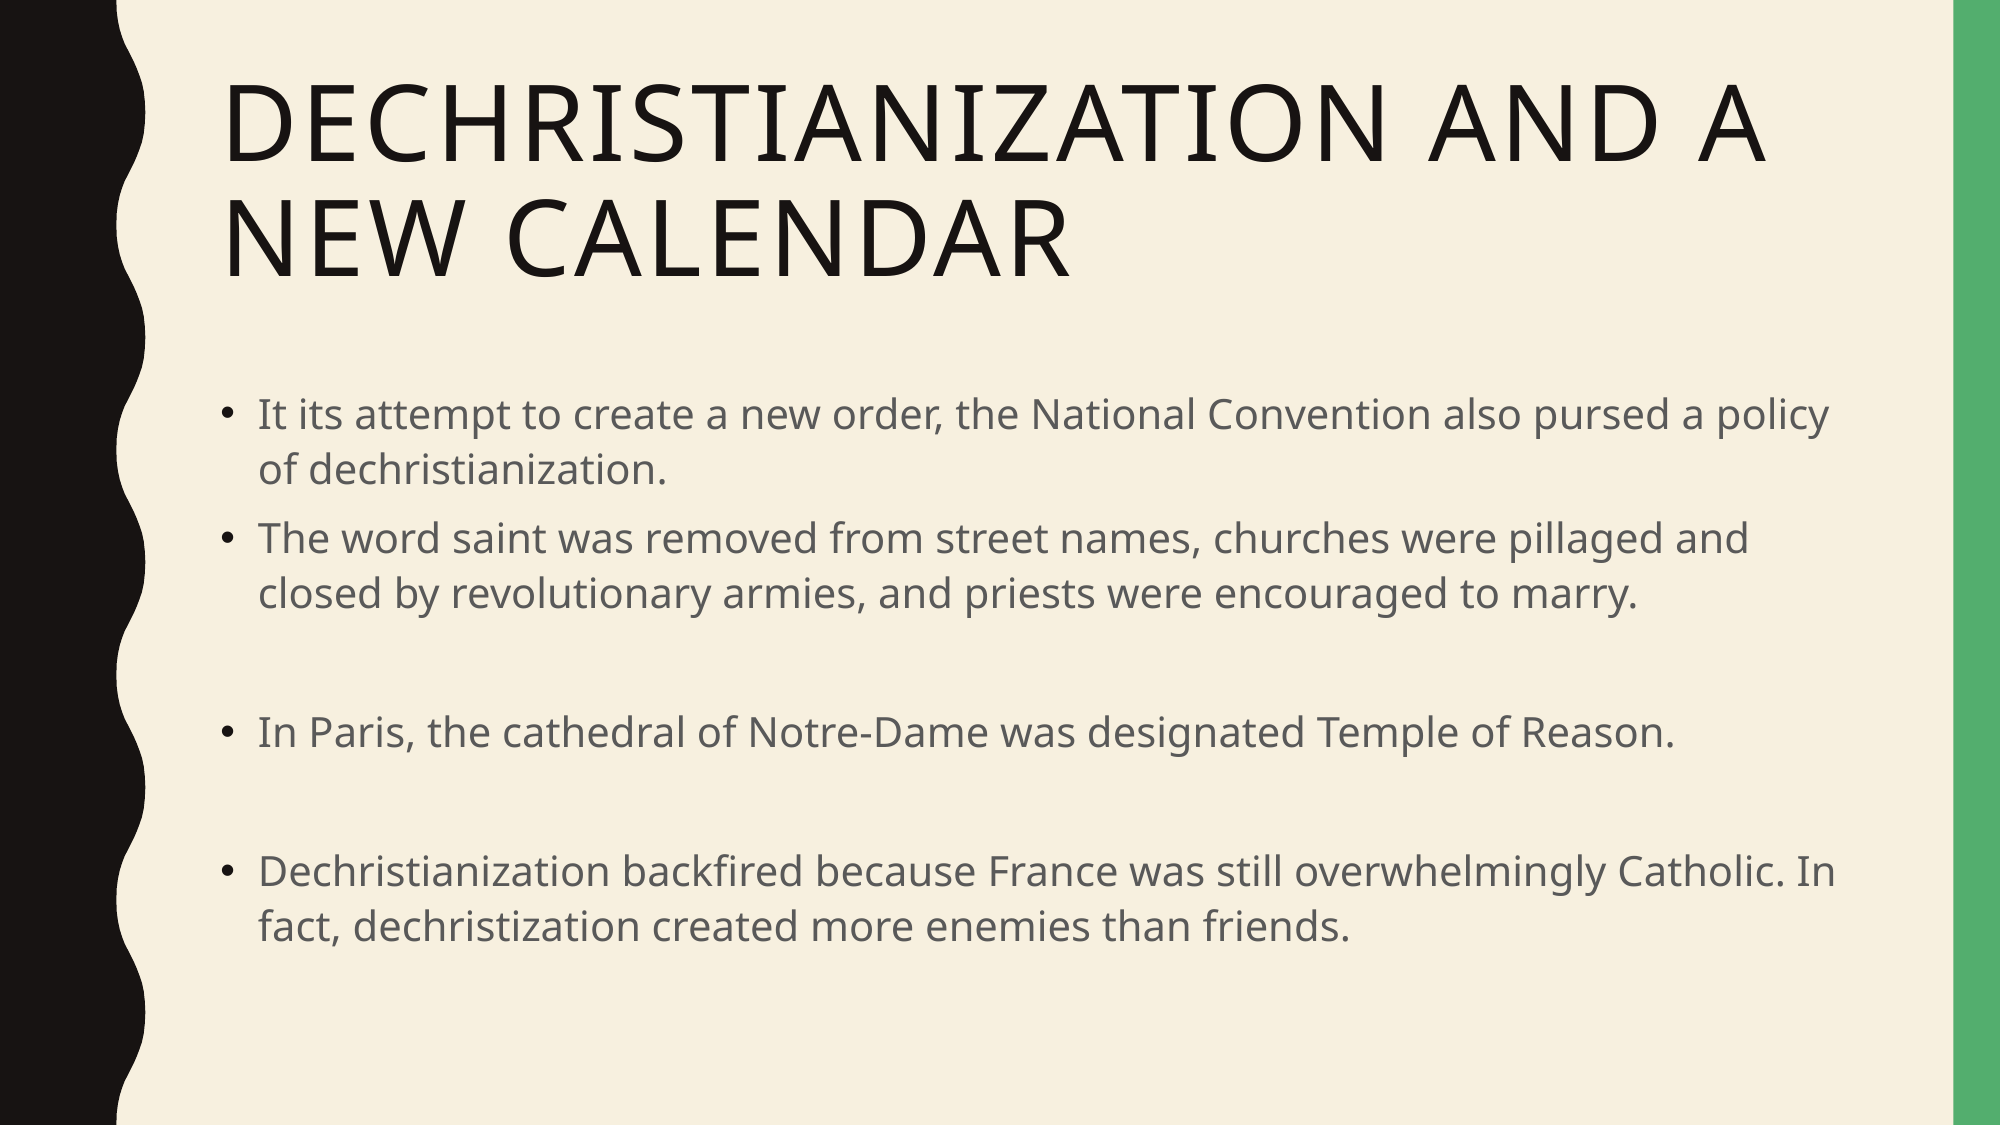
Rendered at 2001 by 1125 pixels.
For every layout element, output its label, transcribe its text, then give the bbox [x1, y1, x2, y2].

title DEChristianization and a new calendar [205, 62, 1875, 308]
list It its attempt to create a new order, the National Convention also pursed a policy of dechristianization. The word saint was removed from street names, churches were pillaged and closed by revolutionary armies, and priests were encouraged to marry. In Paris, the cathedral of Notre-Dame was designated Temple of Reason. Dechristianization backfired because France was still overwhelmingly Catholic. In fact, dechristization created more enemies than friends. [205, 375, 1875, 965]
